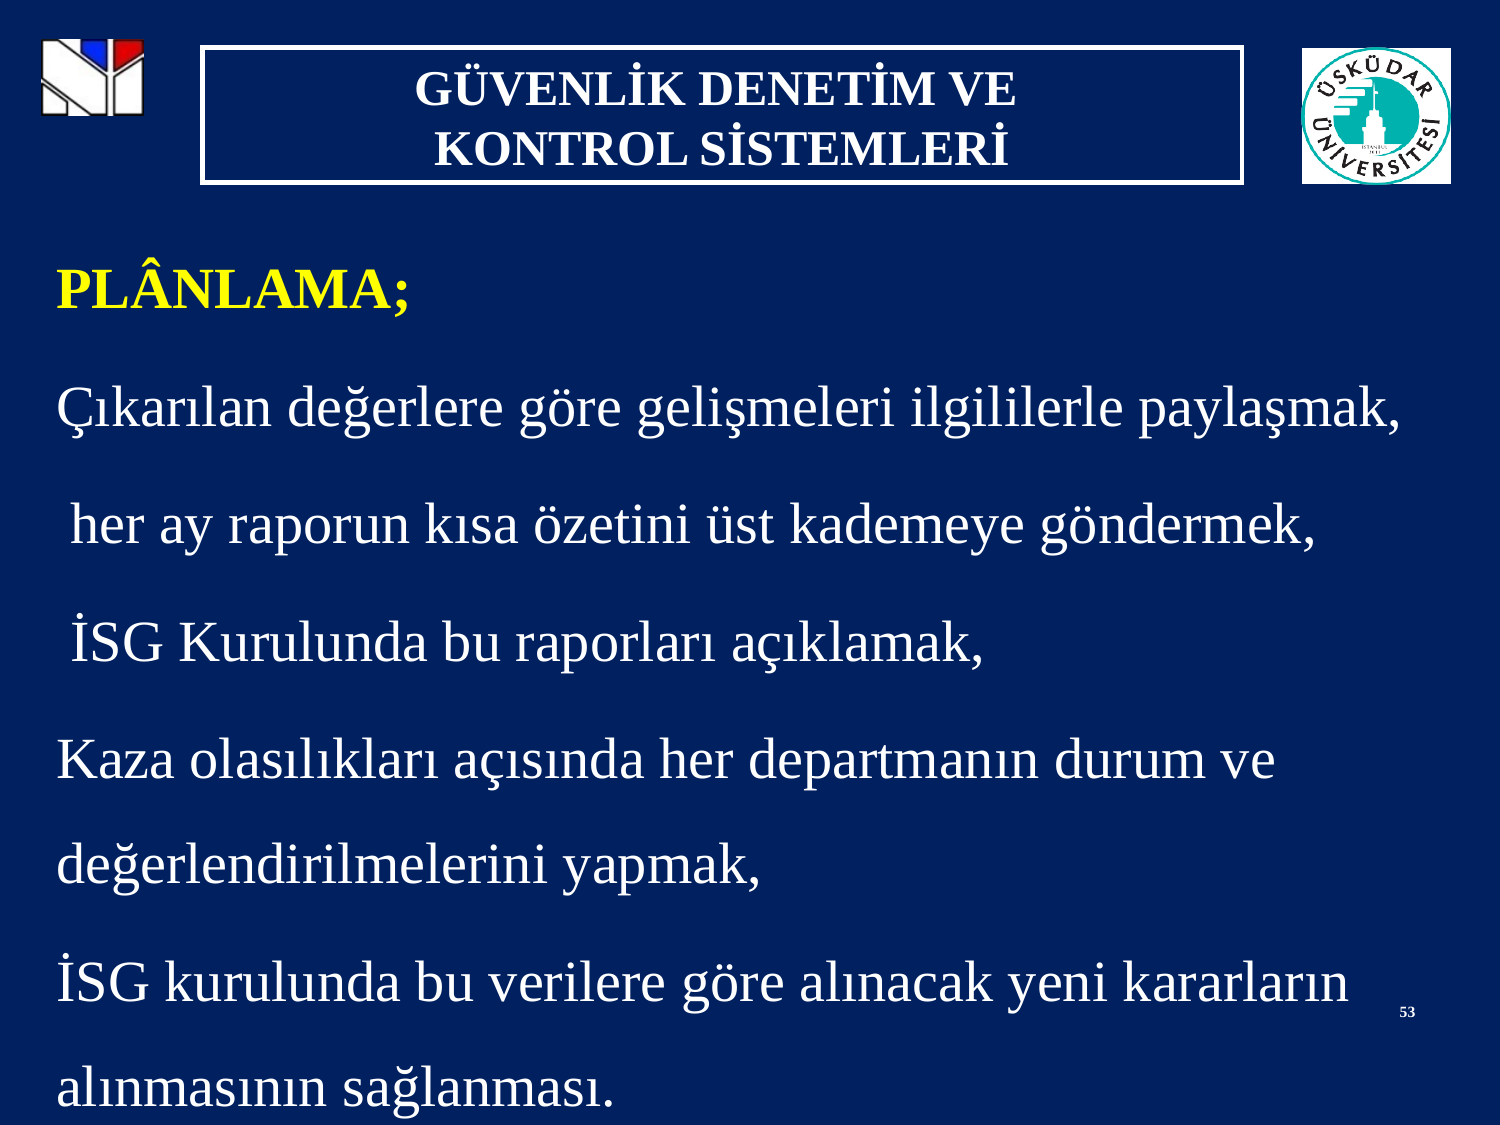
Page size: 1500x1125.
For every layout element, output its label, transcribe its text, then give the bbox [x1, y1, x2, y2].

picture [1301, 47, 1451, 185]
text_box PLÂNLAMA; Çıkarılan değerlere göre gelişmeleri ilgililerle paylaşmak, her ay raporun kısa özetini üst kademeye göndermek, İSG Kurulunda bu raporları açıklamak, Kaza olasılıkları açısında her departmanın durum ve değerlendirilmelerini yapmak, İSG kurulunda bu verilere göre alınacak yeni kararların alınmasının sağlanması. [41, 208, 1431, 1125]
picture [41, 39, 144, 116]
